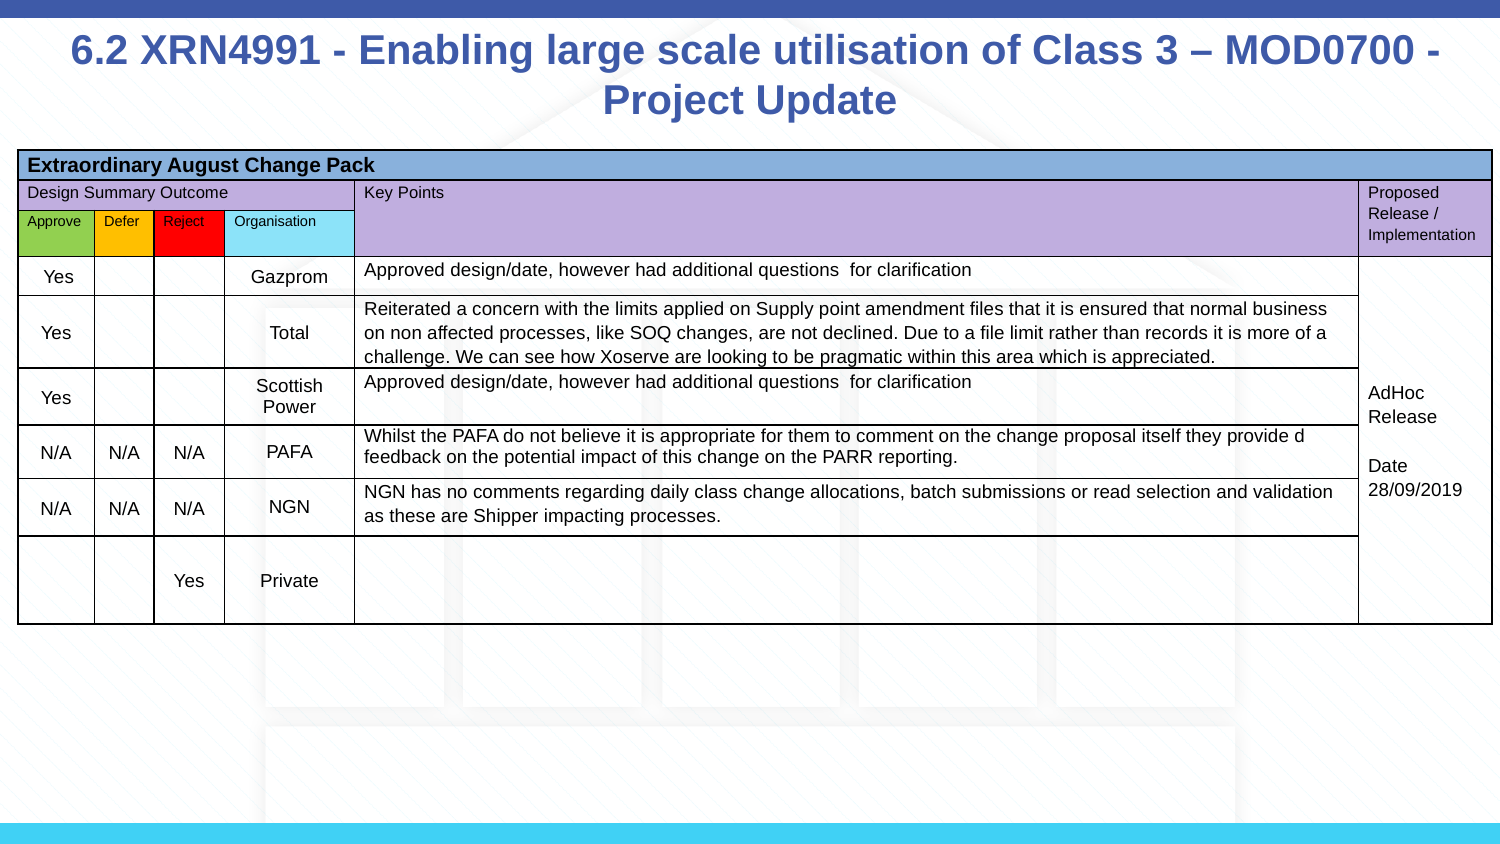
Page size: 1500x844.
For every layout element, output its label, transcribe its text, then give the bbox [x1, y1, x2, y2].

table_cell N/A [95, 479, 153, 535]
table_cell Approved design/date, however had additional questions for clarification [355, 369, 1358, 424]
table_cell [19, 537, 94, 623]
table_cell Scottish Power [225, 369, 354, 424]
table_cell [95, 369, 153, 424]
table_cell N/A [155, 479, 224, 535]
table_cell [155, 369, 224, 424]
table_cell Proposed Release / Implementation [1359, 181, 1491, 256]
table_cell Total [225, 296, 354, 367]
title 6.2 XRN4991 - Enabling large scale utilisation of Class 3 – MOD0700 - Project Update [29, 20, 1483, 125]
table_cell N/A [95, 426, 153, 478]
table_cell AdHoc Release Date 28/09/2019 [1359, 257, 1491, 623]
table_cell [155, 296, 224, 367]
table_cell [95, 537, 153, 623]
table_cell N/A [19, 479, 94, 535]
table_cell Yes [19, 296, 94, 367]
table_cell Key Points [355, 181, 1358, 256]
table_cell NGN [225, 479, 354, 535]
table_cell Yes [19, 257, 94, 295]
picture [0, 0, 1500, 844]
table_cell Reiterated a concern with the limits applied on Supply point amendment files that it is ensured that normal business on non affected processes, like SOQ changes, are not declined. Due to a file limit rather than records it is more of a challenge. We can see how Xoserve are looking to be pragmatic within this area which is appreciated. [355, 296, 1358, 367]
table_cell Yes [19, 369, 94, 424]
table_cell [155, 257, 224, 295]
table_cell Yes [155, 537, 224, 623]
table_cell Organisation [225, 211, 354, 256]
table_cell PAFA [225, 426, 354, 478]
table_cell Approved design/date, however had additional questions for clarification [355, 257, 1358, 295]
table_cell Reject [155, 211, 224, 256]
table_cell [95, 257, 153, 295]
table_cell N/A [19, 426, 94, 478]
table_cell NGN has no comments regarding daily class change allocations, batch submissions or read selection and validation as these are Shipper impacting processes. [355, 479, 1358, 535]
table_cell Whilst the PAFA do not believe it is appropriate for them to comment on the change proposal itself they provide d feedback on the potential impact of this change on the PARR reporting. [355, 426, 1358, 478]
table_header Extraordinary August Change Pack [19, 151, 1491, 179]
table_cell N/A [155, 426, 224, 478]
table_cell Private [225, 537, 354, 623]
table_cell Approve [19, 211, 94, 256]
table_cell Design Summary Outcome [19, 181, 354, 210]
table_cell Gazprom [225, 257, 354, 295]
table_cell [355, 537, 1358, 623]
table_cell [95, 296, 153, 367]
table_cell Defer [95, 211, 153, 256]
